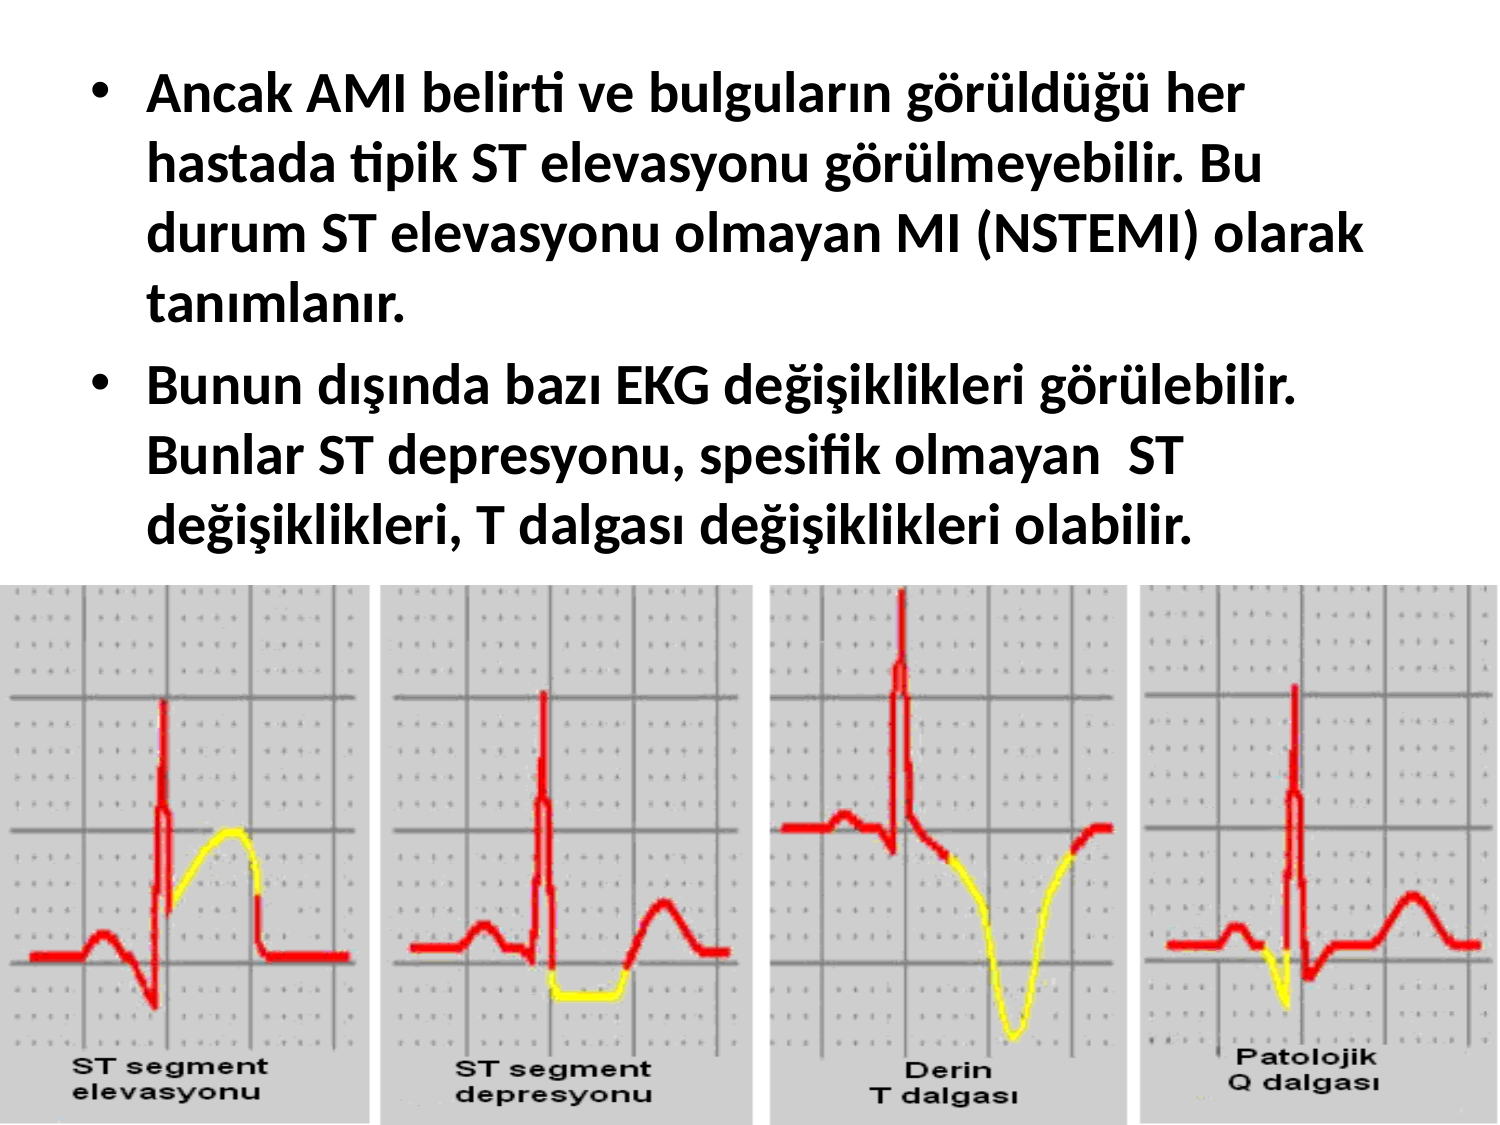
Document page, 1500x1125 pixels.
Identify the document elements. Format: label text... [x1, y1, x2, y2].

list Ancak AMI belirti ve bulguların görüldüğü her hastada tipik ST elevasyonu görülmeyebilir. Bu durum ST elevasyonu olmayan MI (NSTEMI) olarak tanımlanır. Bunun dışında bazı EKG değişiklikleri görülebilir. Bunlar ST depresyonu, spesifik olmayan ST değişiklikleri, T dalgası değişiklikleri olabilir. [75, 46, 1425, 584]
picture [0, 585, 1500, 1125]
